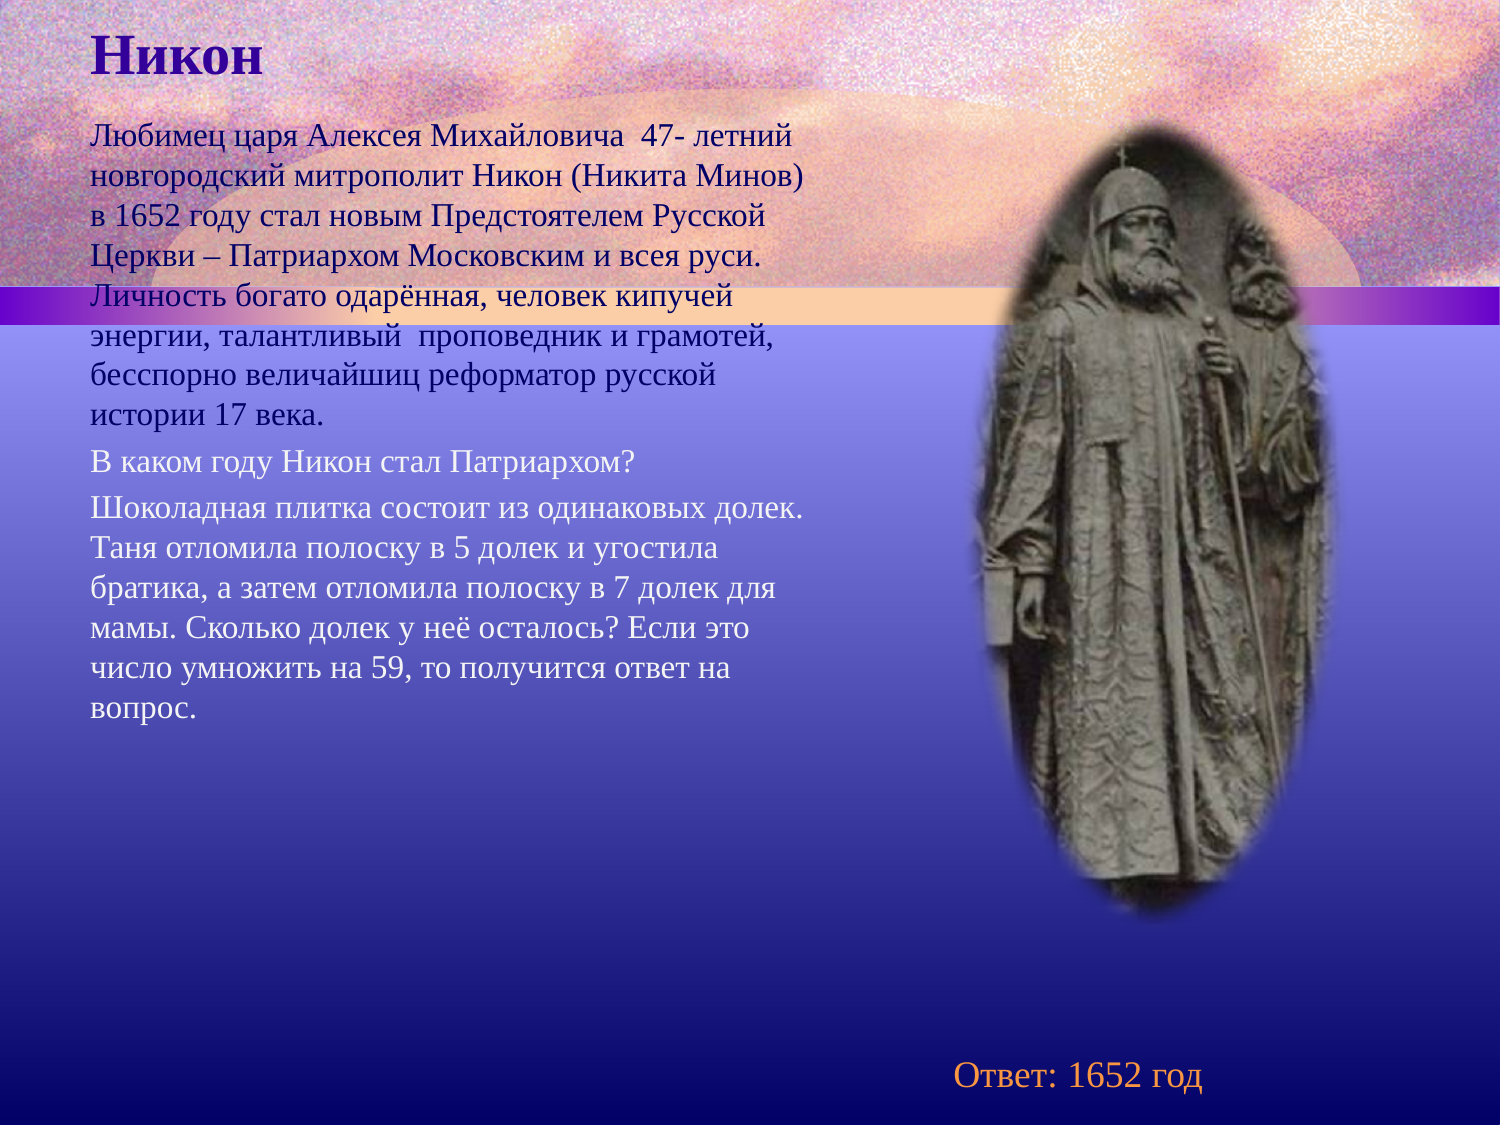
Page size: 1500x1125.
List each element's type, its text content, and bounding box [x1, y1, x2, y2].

title Никон [74, 23, 569, 94]
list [960, 105, 1348, 932]
text_box Ответ: 1652 год [938, 1042, 1219, 1103]
list Любимец царя Алексея Михайловича 47- летний новгородский митрополит Никон (Никита Минов) в 1652 году стал новым Предстоятелем Русской Церкви – Патриархом Московским и всея руси. Личность богато одарённая, человек кипучей энергии, талантливый проповедник и грамотей, бесспорно величайшиц реформатор русской истории 17 века. В каком году Никон стал Патриархом? Шоколадная плитка состоит из одинаковых долек. Таня отломила полоску в 5 долек и угостила братика, а затем отломила полоску в 7 долек для мамы. Сколько долек у неё осталось? Если это число умножить на 59, то получится ответ на вопрос. [74, 105, 821, 1079]
picture [0, 0, 1500, 286]
